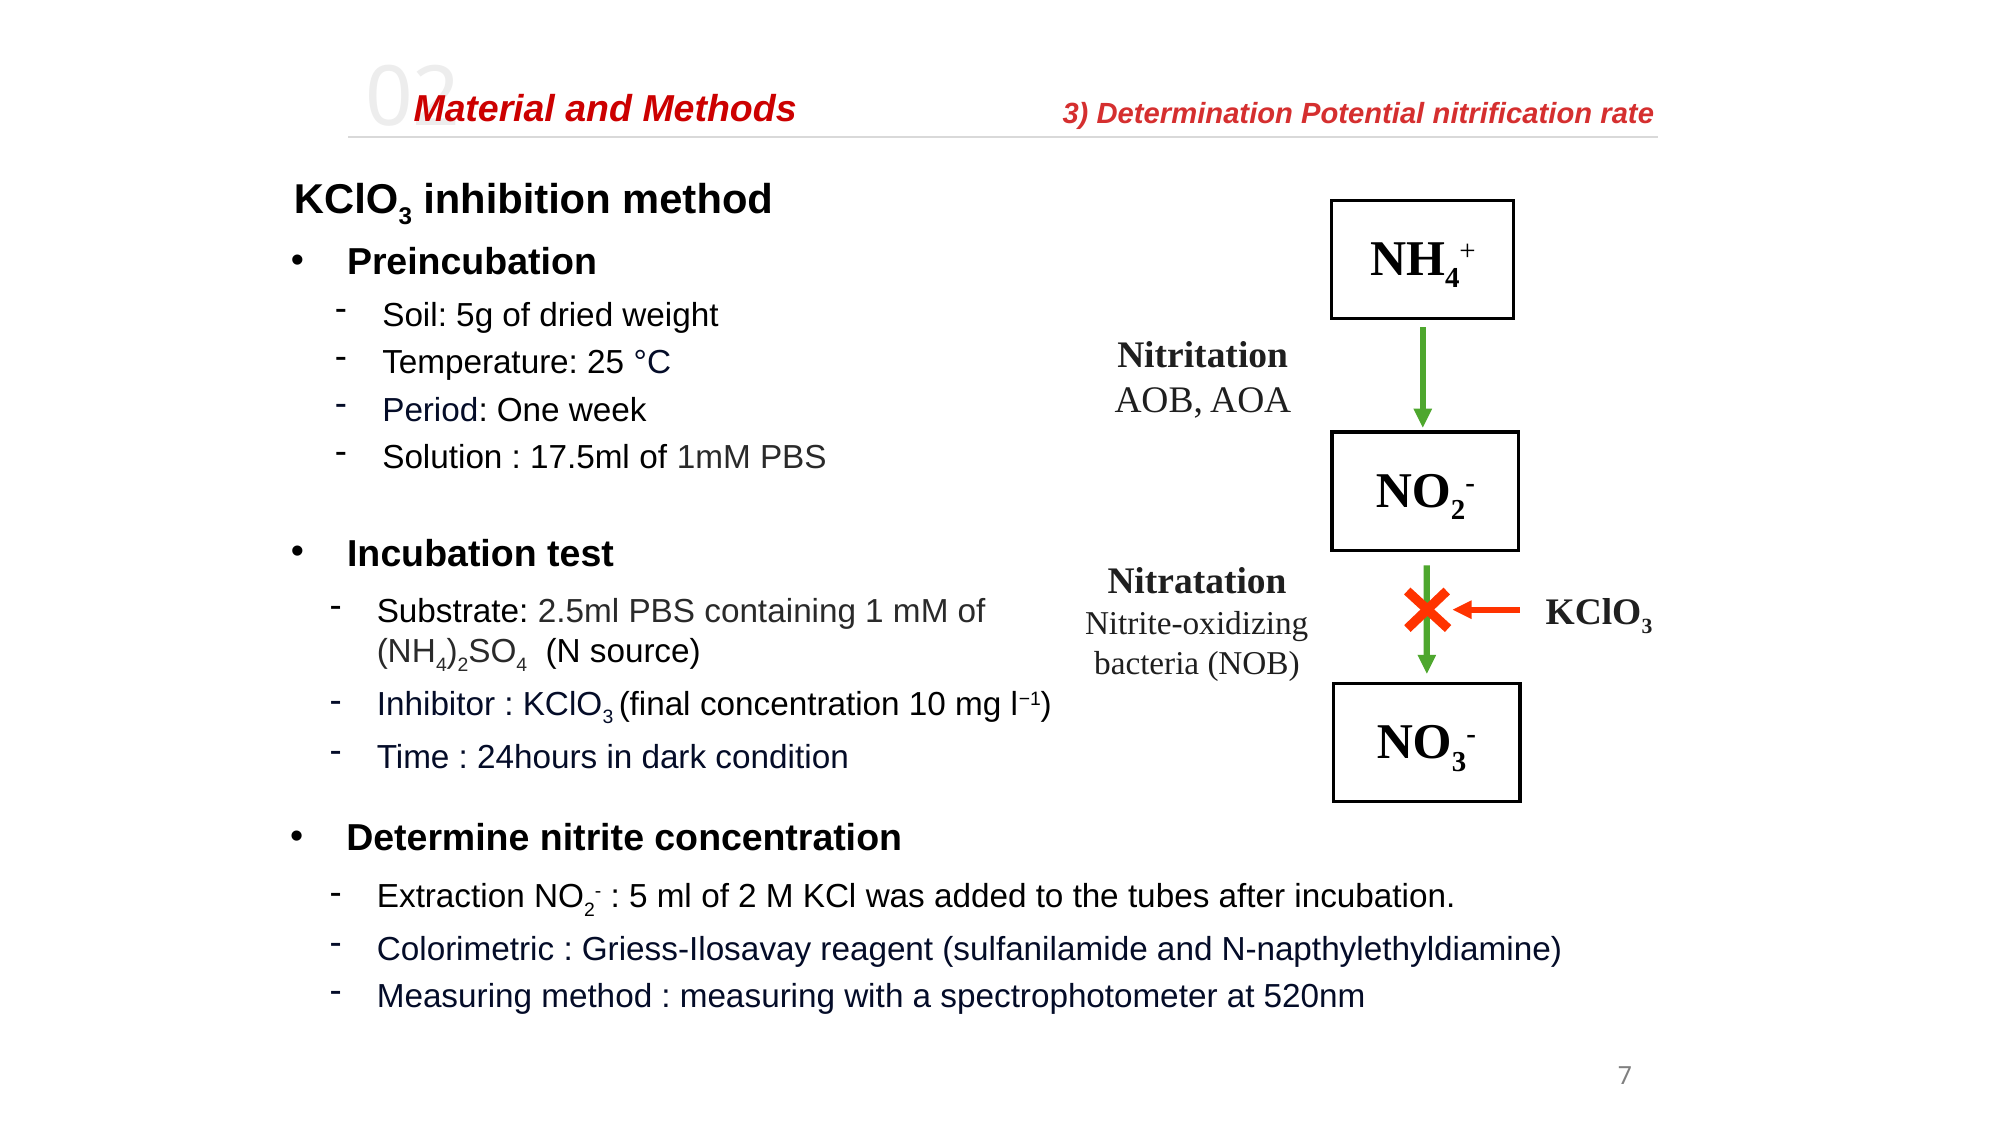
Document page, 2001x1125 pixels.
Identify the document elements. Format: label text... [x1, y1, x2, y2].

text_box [1058, 199, 1686, 803]
text_box Preincubation [276, 229, 633, 290]
text_box Extraction NO2- : 5 ml of 2 M KCl was added to the tubes after incubation. Colorimetric : Griess-Ilosavay reagent (sulfanilamide and N-napthylethyldiamine) Measuring method : measuring with a spectrophotometer at 520nm [315, 866, 1688, 1022]
text_box Determine nitrite concentration [275, 805, 929, 866]
text_box Substrate: 2.5ml PBS containing 1 mM of (NH4)2SO4 (N source) Inhibitor : KClO3 (final concentration 10 mg l−1) Time : 24hours in dark condition [315, 582, 1058, 783]
text_box Incubation test [276, 521, 654, 581]
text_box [336, 33, 1670, 173]
text_box Soil: 5g of dried weight Temperature: 25 °C Period: One week Solution : 17.5ml of 1mM PBS [320, 285, 1058, 483]
text_box KClO3 inhibition method [279, 164, 789, 237]
text_box 7 [1309, 1051, 1647, 1112]
